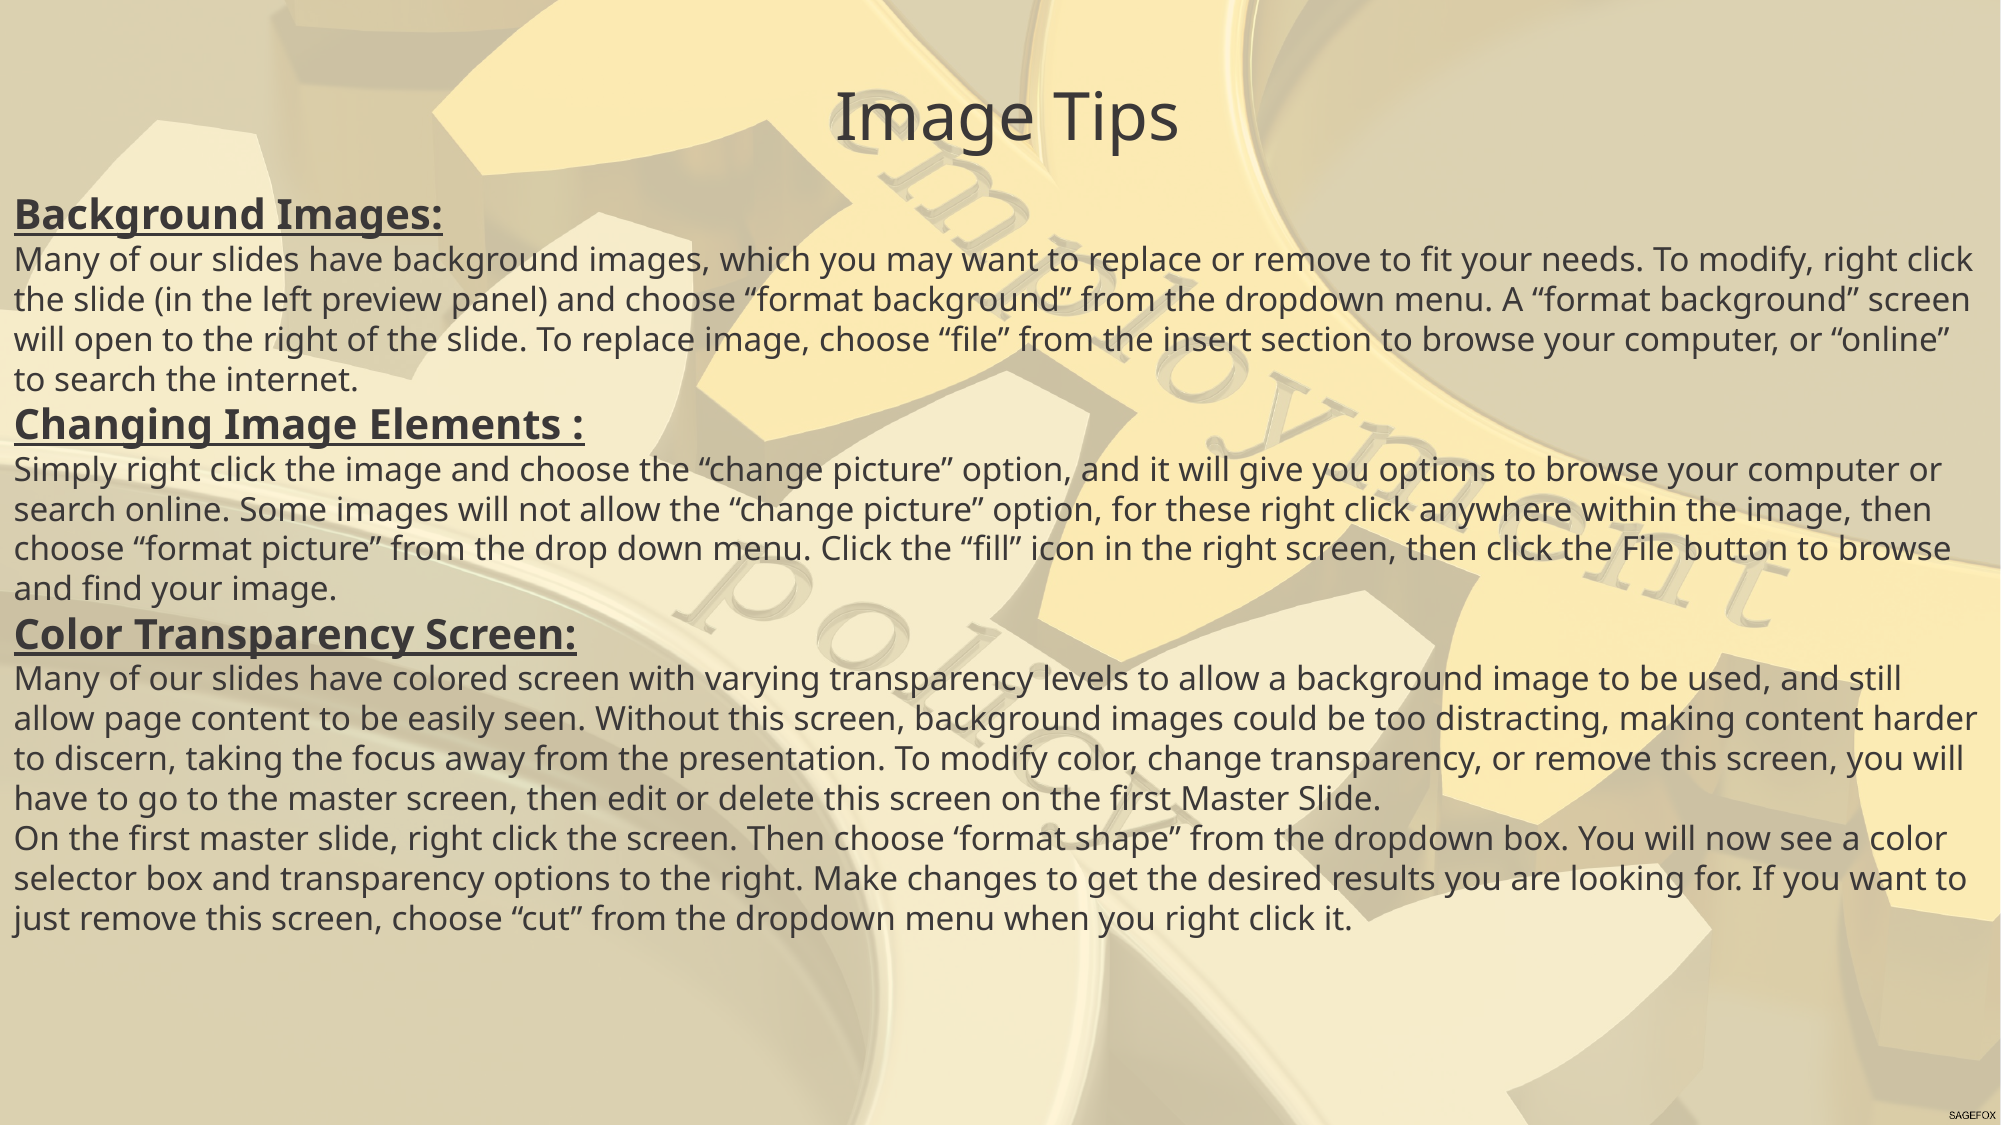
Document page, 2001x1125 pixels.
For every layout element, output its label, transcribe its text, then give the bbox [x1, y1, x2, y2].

title Image Tips [597, 59, 1420, 177]
text_box Background Images: Many of our slides have background images, which you may want to replace or remove to fit your needs. To modify, right click the slide (in the left preview panel) and choose “format background” from the dropdown menu. A “format background” screen will open to the right of the slide. To replace image, choose “file” from the insert section to browse your computer, or “online” to search the internet. Changing Image Elements : Simply right click the image and choose the “change picture” option, and it will give you options to browse your computer or search online. Some images will not allow the “change picture” option, for these right click anywhere within the image, then choose “format picture” from the drop down menu. Click the “fill” icon in the right screen, then click the File button to browse and find your image. Color Transparency Screen: Many of our slides have colored screen with varying transparency levels to allow a background image to be used, and still allow page content to be easily seen. Without this screen, background images could be too distracting, making content harder to discern, taking the focus away from the presentation. To modify color, change transparency, or remove this screen, you will have to go to the master screen, then edit or delete this screen on the first Master Slide. On the first master slide, right click the screen. Then choose ‘format shape” from the dropdown box. You will now see a color selector box and transparency options to the right. Make changes to get the desired results you are looking for. If you want to just remove this screen, choose “cut” from the dropdown menu when you right click it. [0, 0, 2000, 1125]
